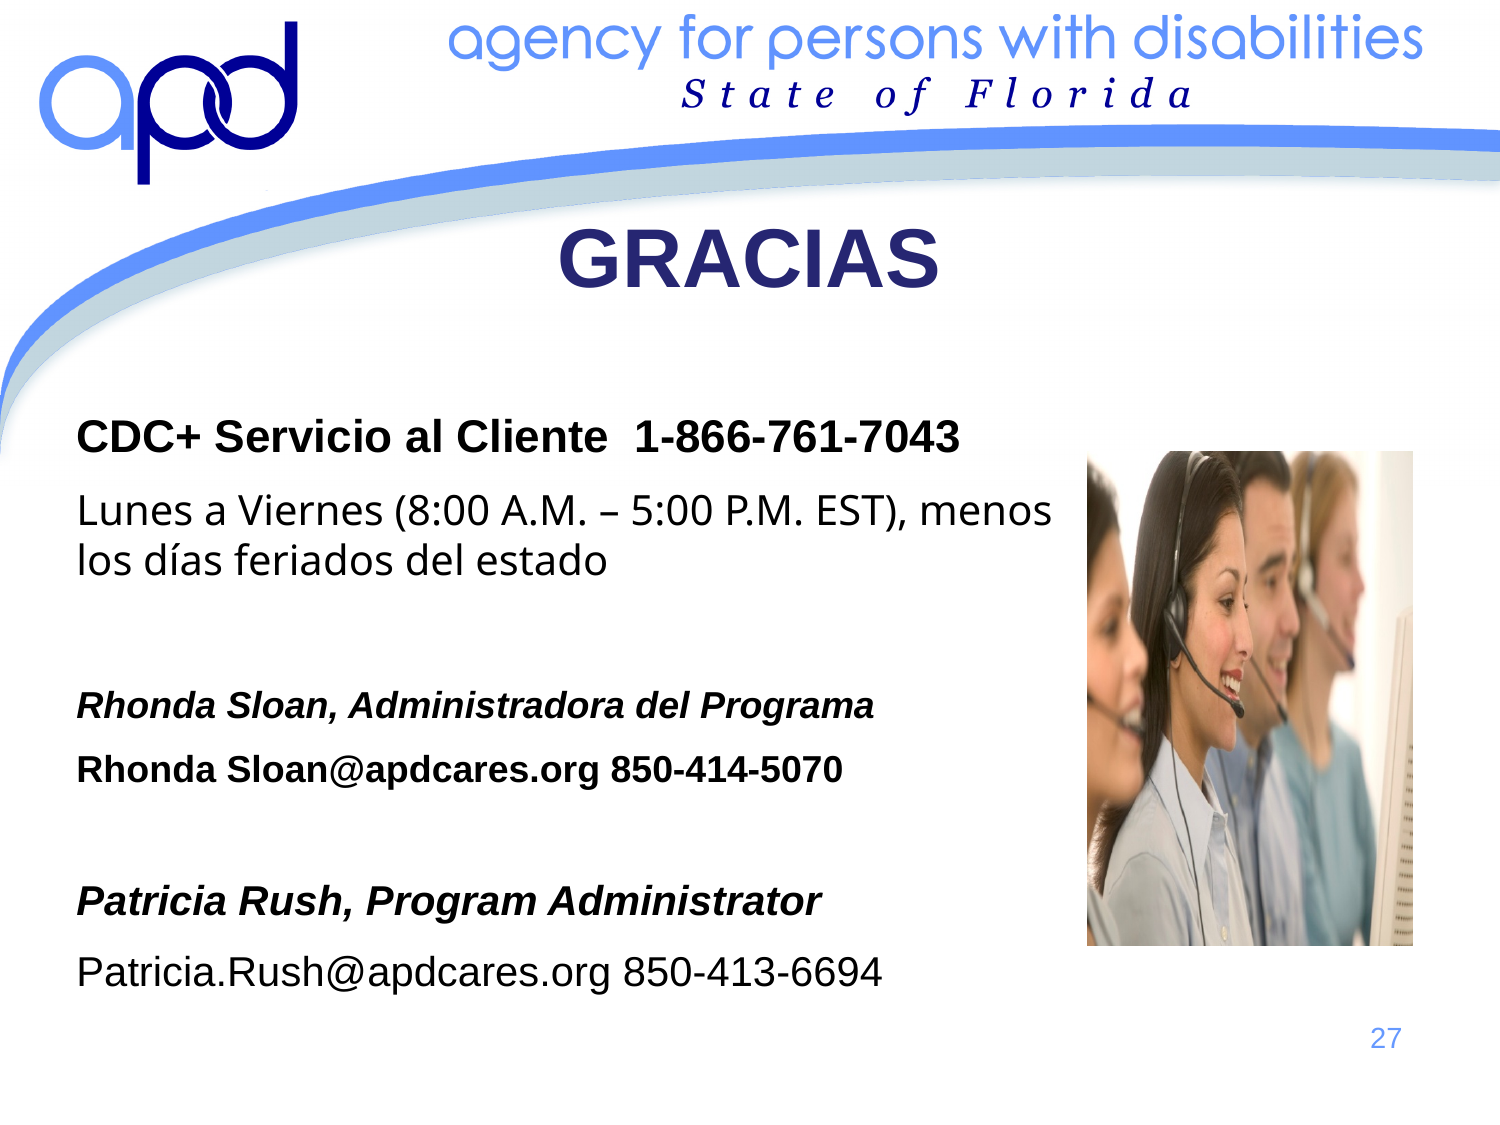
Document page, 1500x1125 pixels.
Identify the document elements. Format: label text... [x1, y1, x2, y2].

picture [0, 0, 1500, 947]
text_box 27 [1305, 1012, 1468, 1063]
list CDC+ Servicio al Cliente 1-866-761-7043 Lunes a Viernes (8:00 A.M. – 5:00 P.M. EST), menos los días feriados del estado Rhonda Sloan, Administradora del Programa Rhonda Sloan@apdcares.org 850-414-5070 Patricia Rush, Program Administrator Patricia.Rush@apdcares.org 850-413-6694 [61, 399, 1087, 1064]
title GRACIAS [61, 220, 1438, 288]
